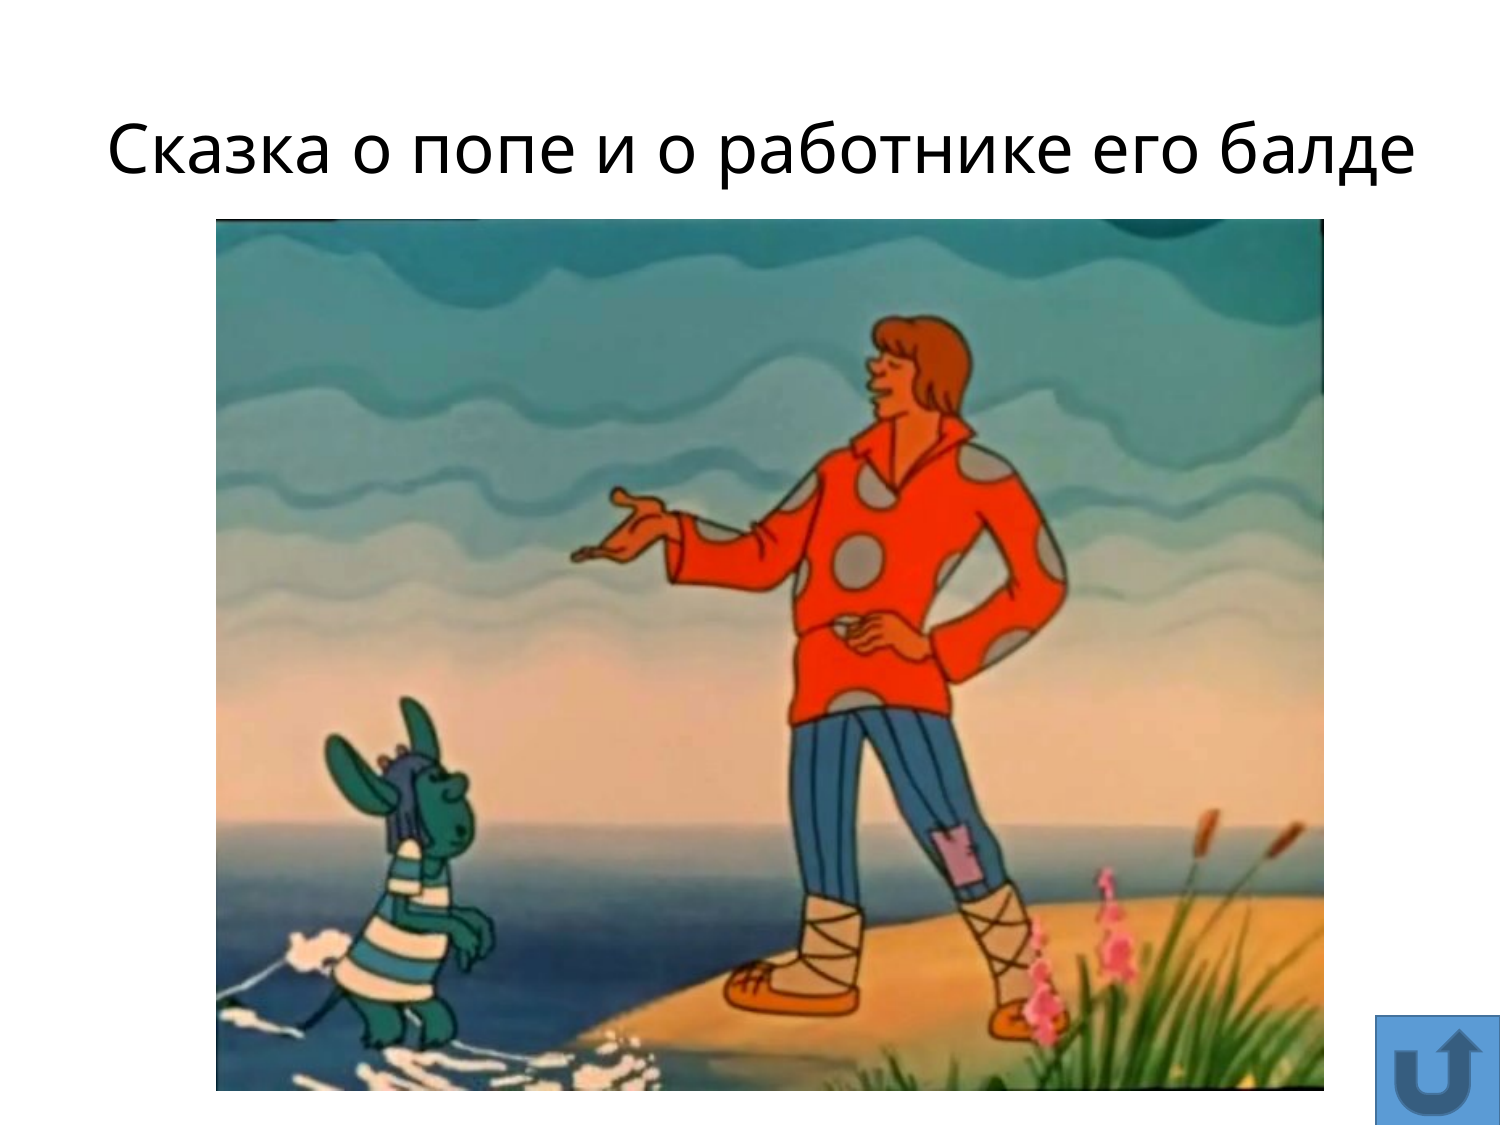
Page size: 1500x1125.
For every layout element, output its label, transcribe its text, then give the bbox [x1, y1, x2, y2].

title Сказка о попе и о работнике его балде [50, 82, 1475, 220]
text_box [1375, 1015, 1500, 1125]
picture [216, 219, 1324, 1091]
